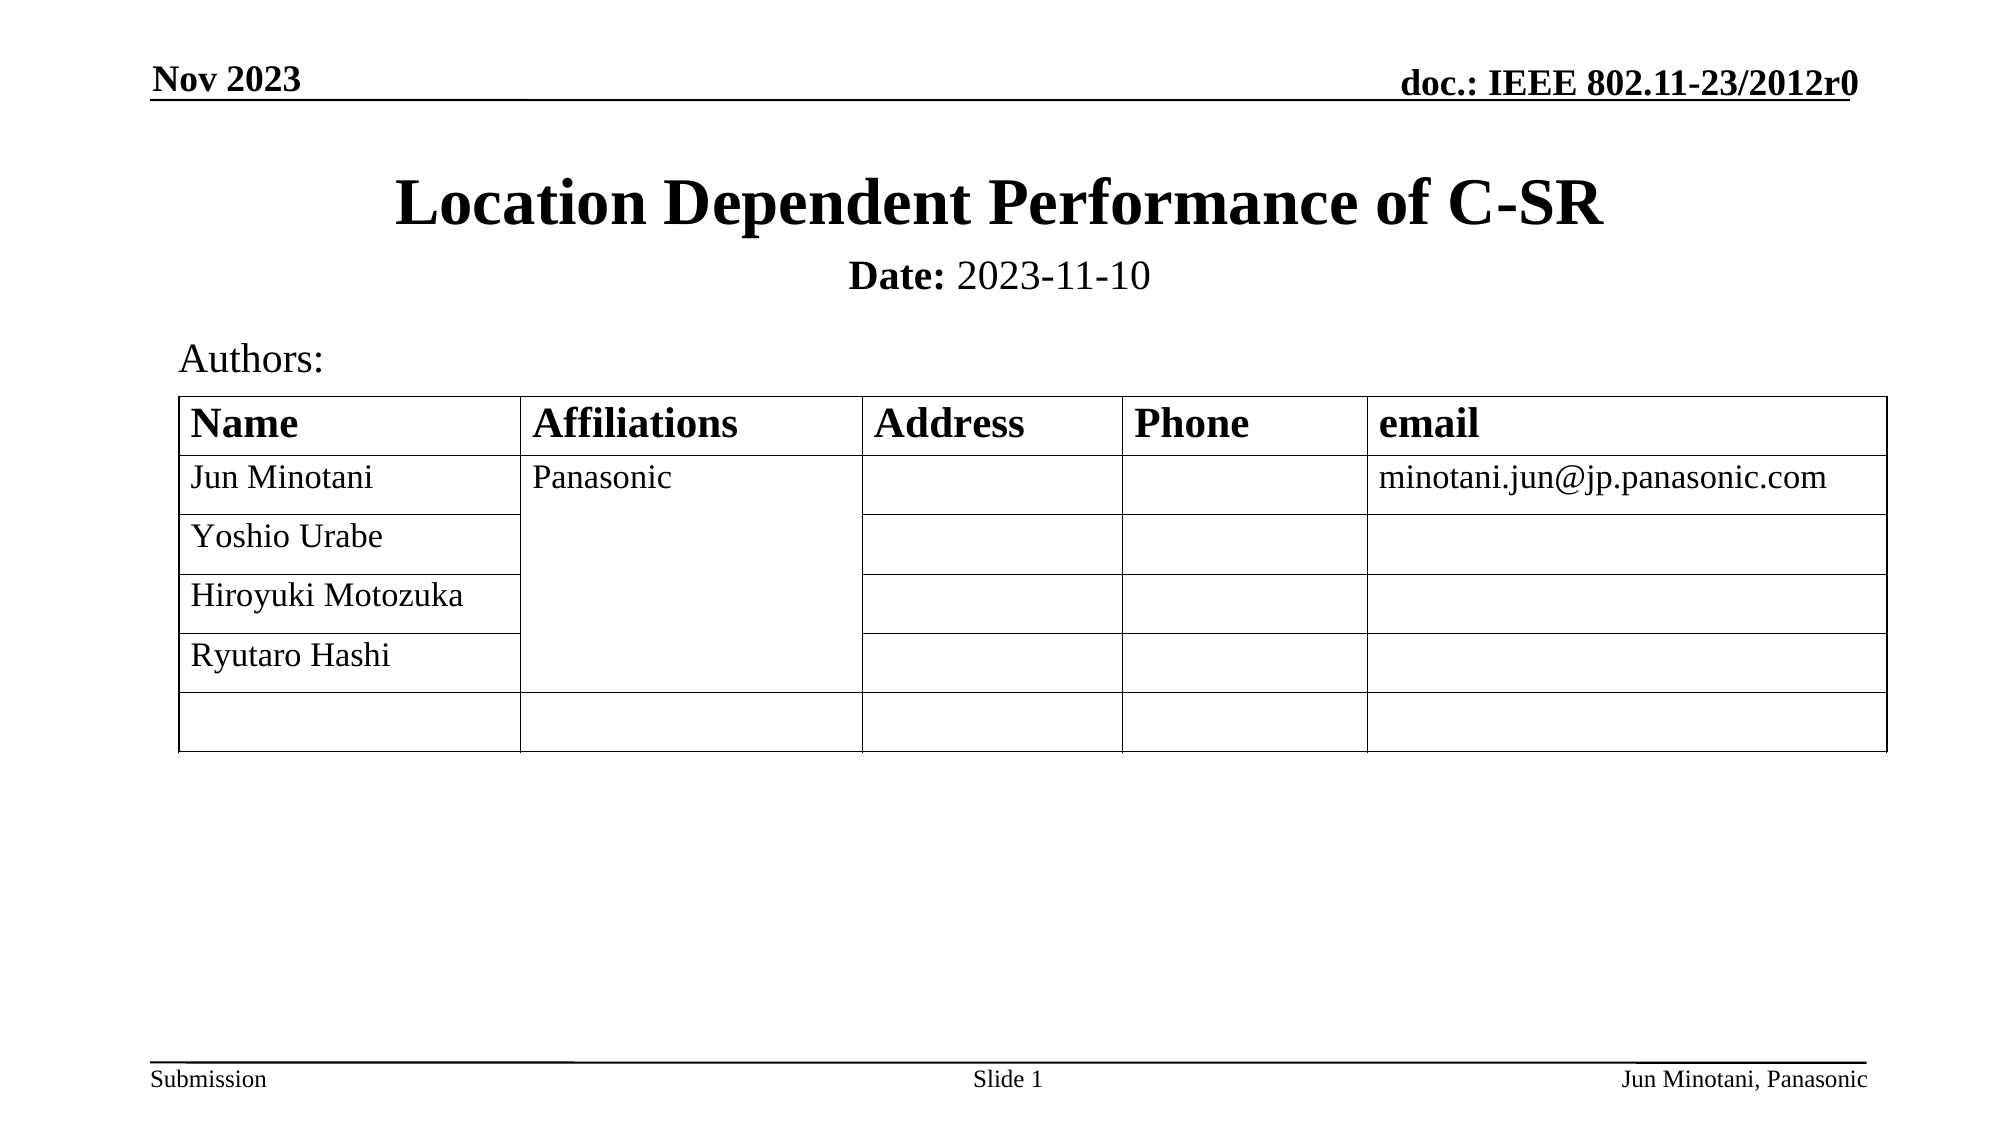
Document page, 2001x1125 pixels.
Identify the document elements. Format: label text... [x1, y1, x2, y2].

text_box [162, 395, 1935, 826]
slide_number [152, 54, 563, 100]
slide_number Slide 1 [950, 1061, 1067, 1123]
footer Jun Minotani, Panasonic [1171, 1061, 1869, 1093]
title Location Dependent Performance of C-SR [149, 76, 1851, 319]
text_box Authors: [162, 323, 401, 387]
subtitle Date: 2023-11-10 [299, 239, 1701, 319]
